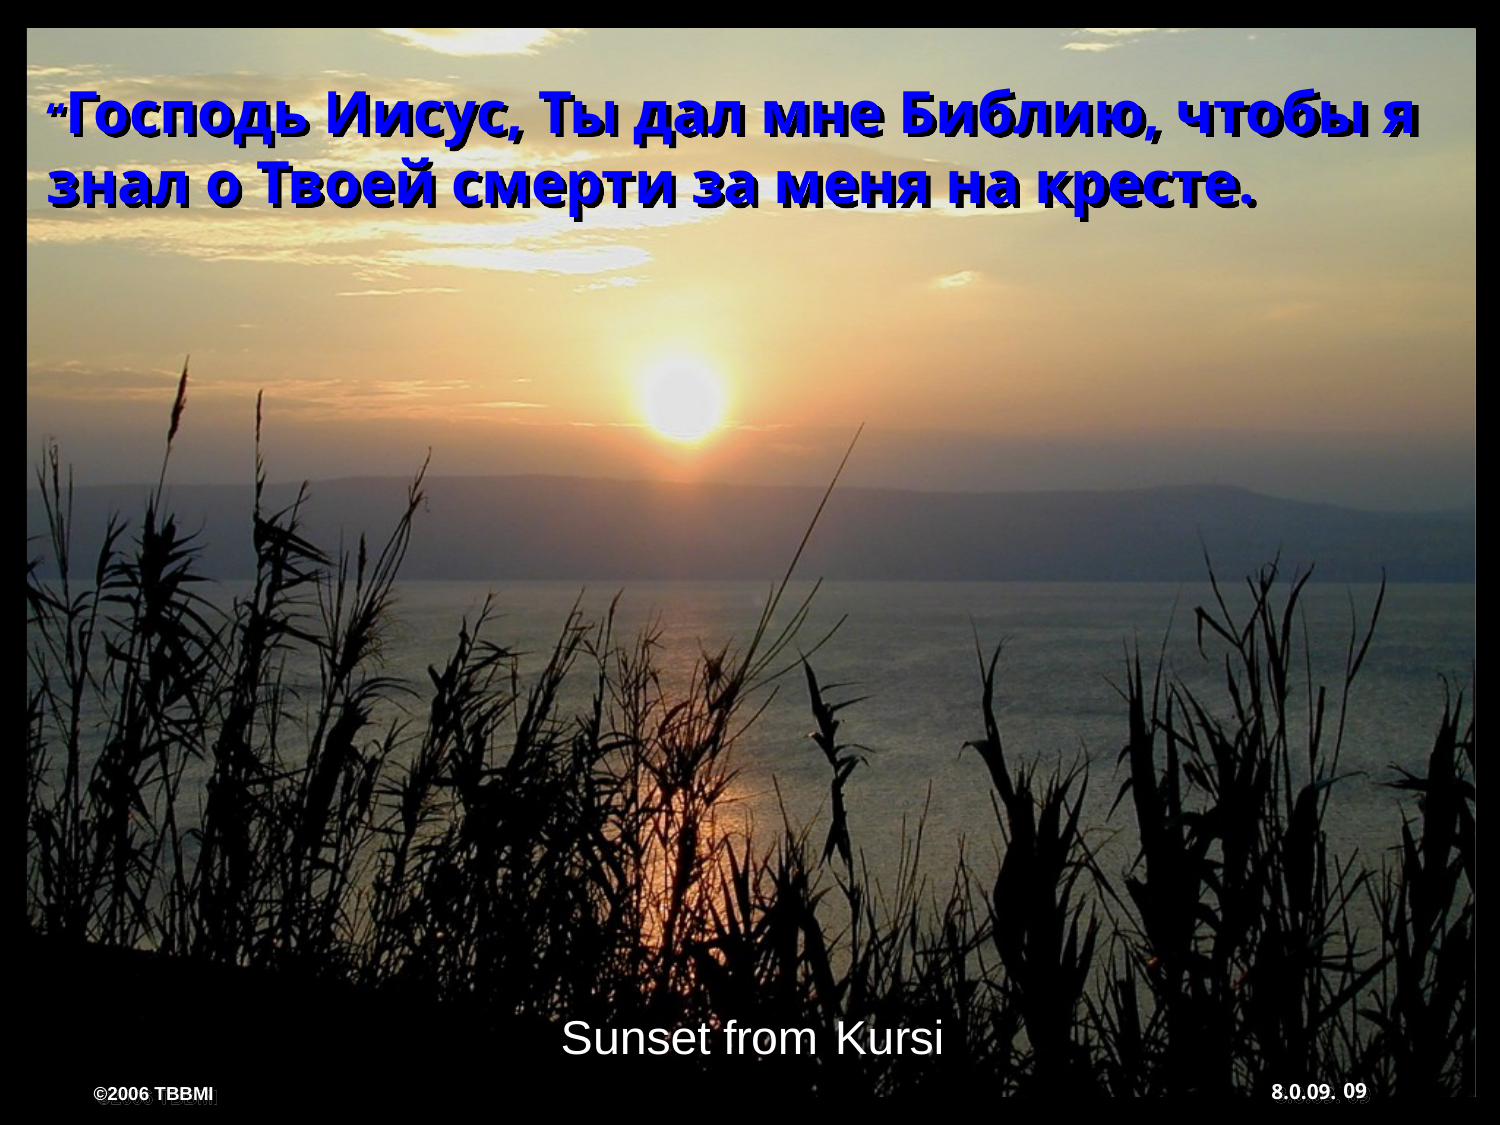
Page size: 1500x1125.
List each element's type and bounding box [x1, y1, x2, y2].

text_box [0, 0, 1500, 1125]
